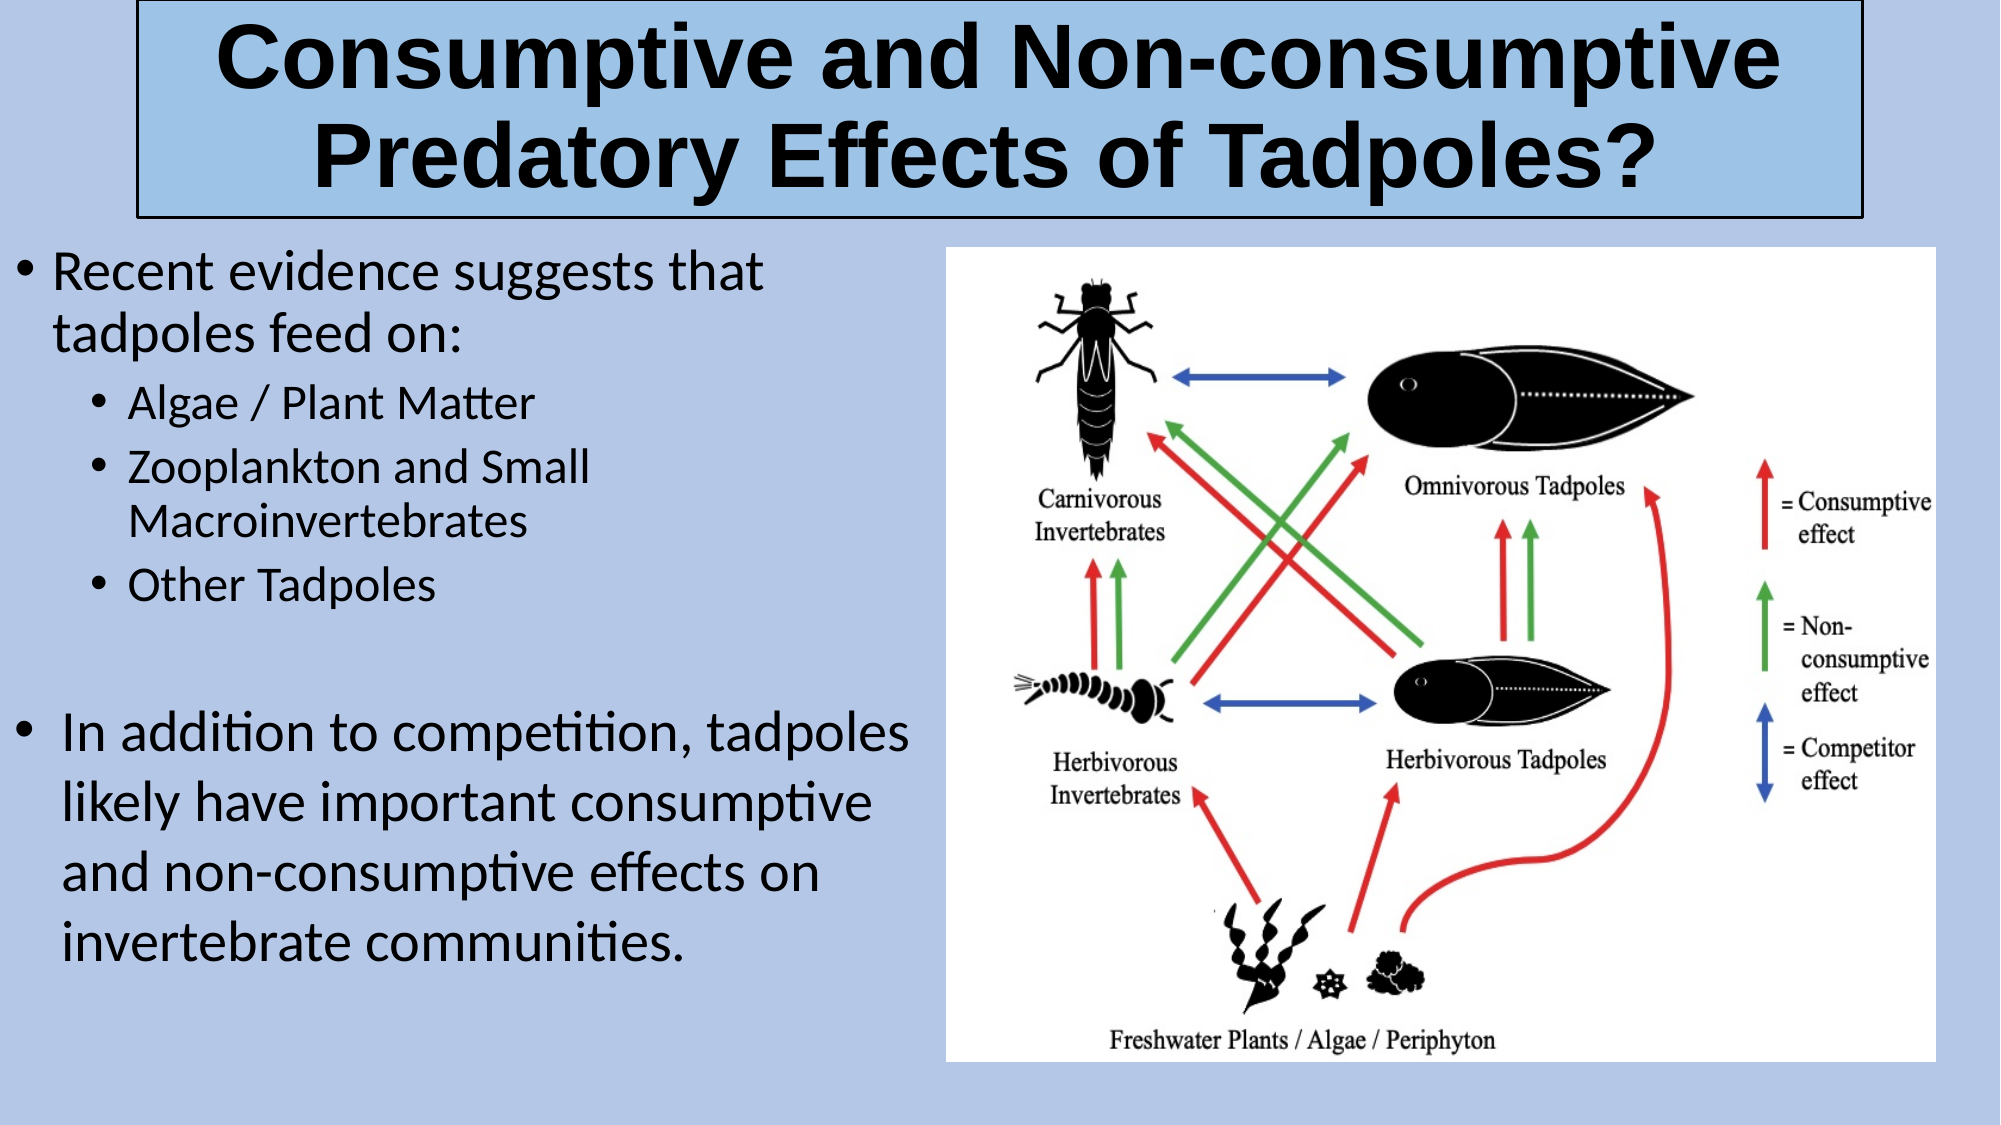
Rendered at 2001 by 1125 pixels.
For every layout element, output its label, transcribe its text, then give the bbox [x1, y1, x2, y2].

picture [946, 247, 1936, 1062]
list Recent evidence suggests that tadpoles feed on: Algae / Plant Matter Zooplankton and Small Macroinvertebrates Other Tadpoles [0, 232, 907, 685]
title Consumptive and Non-consumptive Predatory Effects of Tadpoles? [137, 0, 1863, 218]
text_box In addition to competition, tadpoles likely have important consumptive and non-consumptive effects on invertebrate communities. [0, 685, 926, 1026]
